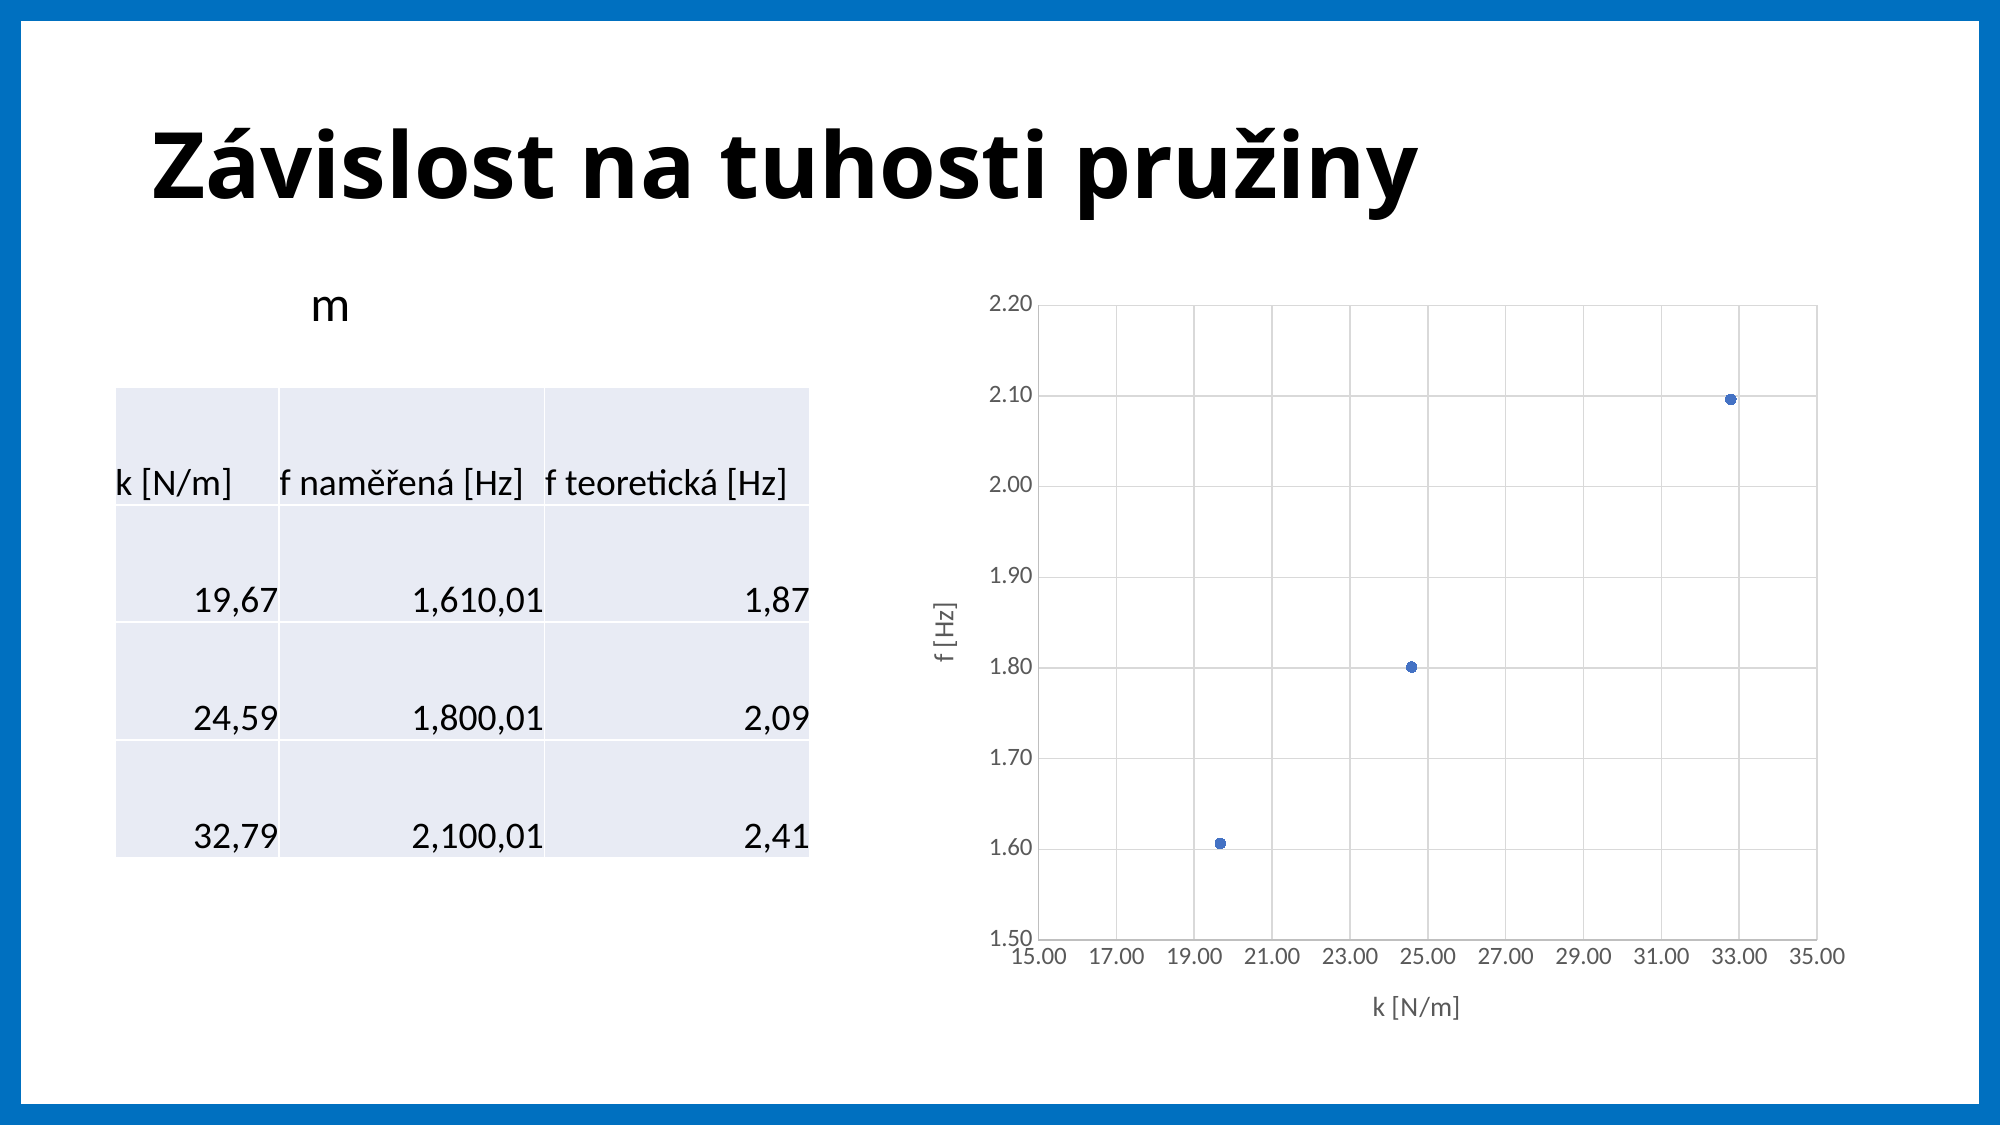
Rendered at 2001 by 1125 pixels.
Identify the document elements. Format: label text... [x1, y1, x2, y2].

chart [896, 277, 1865, 1058]
title Závislost na tuhosti pružiny [137, 59, 1863, 278]
text_box [0, 0, 2000, 1125]
